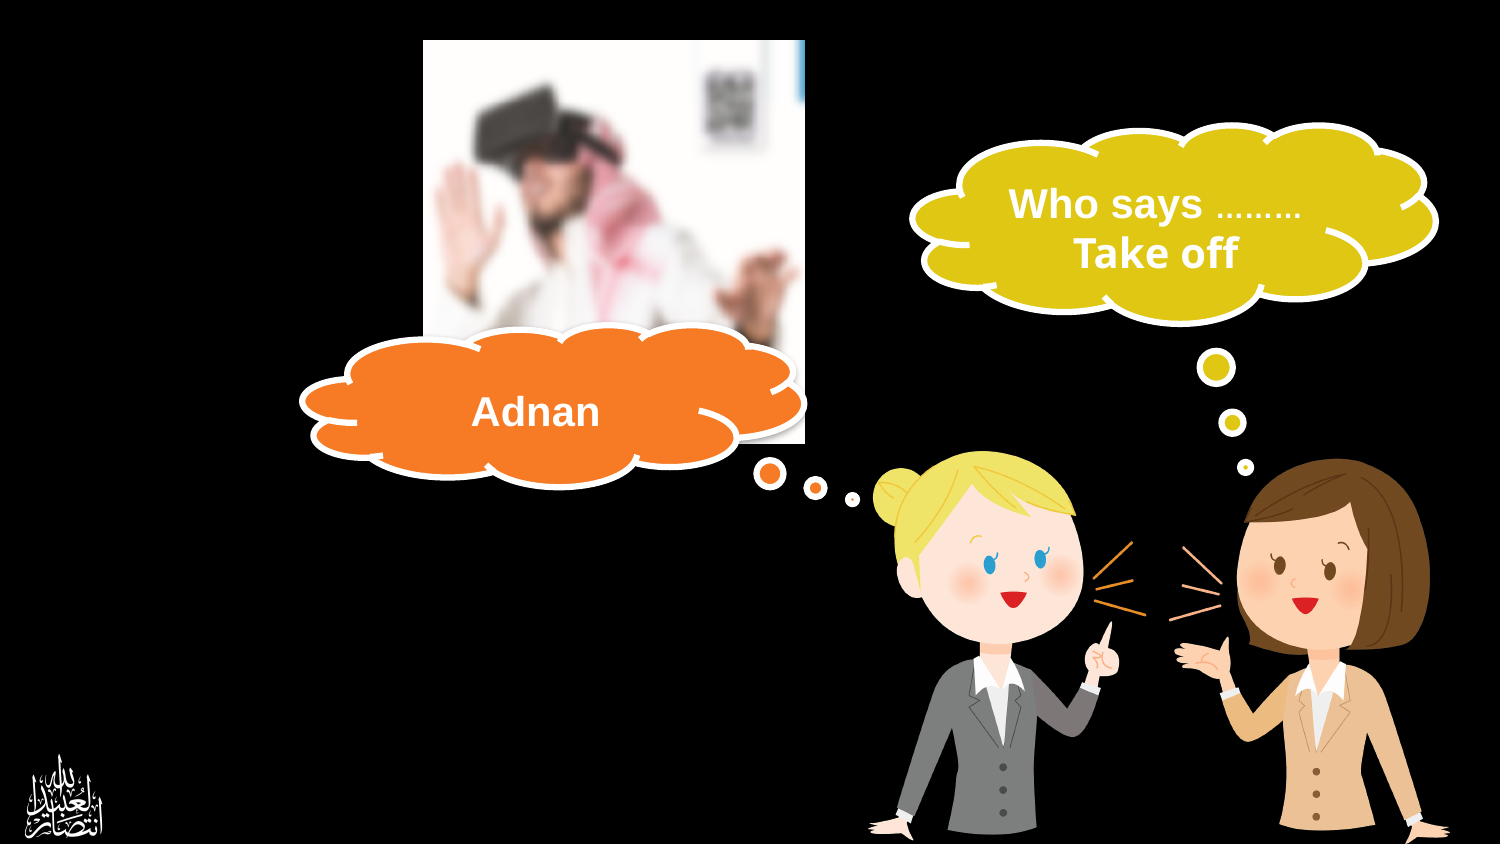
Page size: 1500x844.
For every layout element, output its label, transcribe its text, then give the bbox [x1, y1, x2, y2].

text_box Who says ……… Take off [1196, 347, 1236, 388]
picture [868, 450, 1450, 844]
picture [423, 40, 805, 444]
text_box Who says ……… Take off [1218, 408, 1247, 437]
text_box Adnan [810, 476, 828, 501]
text_box Who says ……… Take off [909, 122, 1440, 328]
picture [19, 749, 111, 844]
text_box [22, 23, 805, 817]
text_box Adnan [845, 492, 861, 508]
